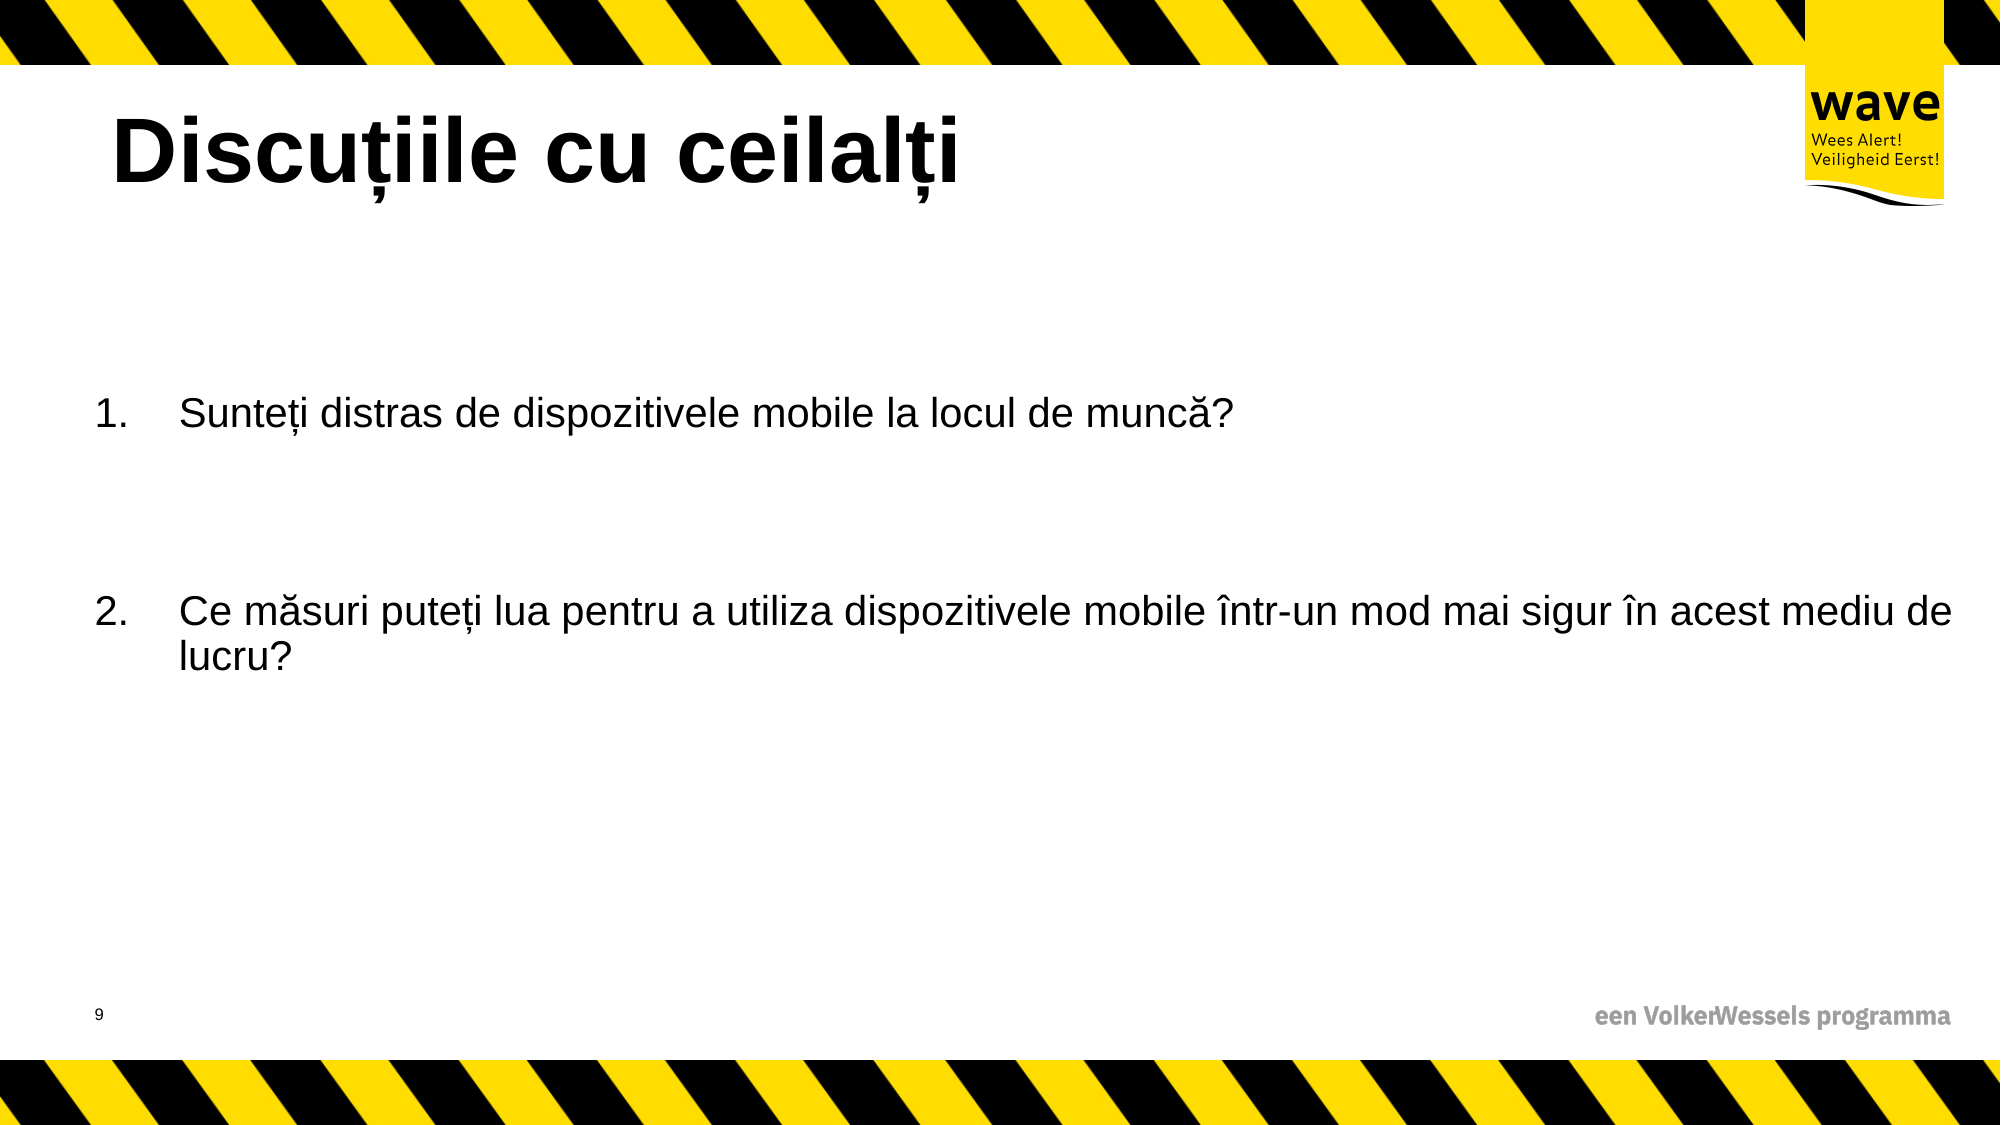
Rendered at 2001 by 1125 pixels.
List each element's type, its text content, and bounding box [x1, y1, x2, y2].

picture [1589, 1003, 1957, 1032]
picture [0, 1060, 2000, 1125]
title Discuțiile cu ceilalți [96, 74, 1822, 231]
text_box Sunteți distras de dispozitivele mobile la locul de muncă? Ce măsuri puteți lua pentru a utiliza dispozitivele mobile într-un mod mai sigur în acest mediu de lucru? [79, 293, 1973, 961]
slide_number 10 [79, 996, 161, 1033]
picture [0, 0, 2000, 206]
